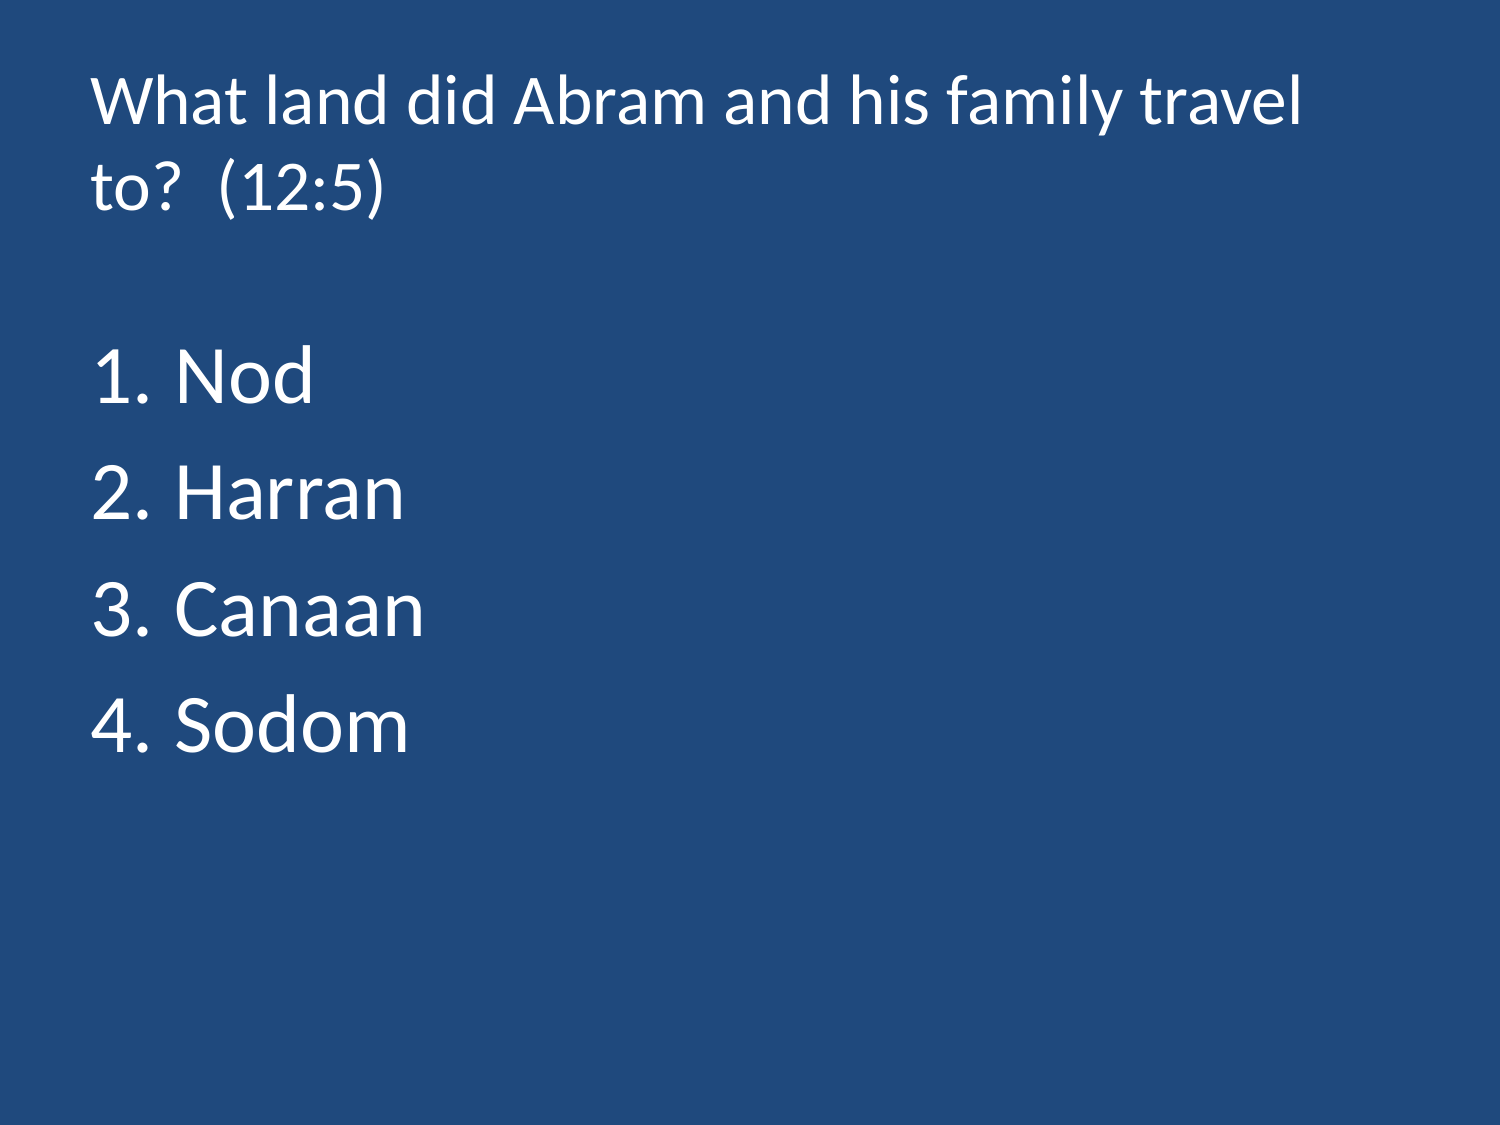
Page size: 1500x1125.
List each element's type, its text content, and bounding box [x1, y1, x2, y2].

title What land did Abram and his family travel to? (12:5) [75, 45, 1425, 233]
list Nod Harran Canaan Sodom [75, 312, 1425, 1005]
